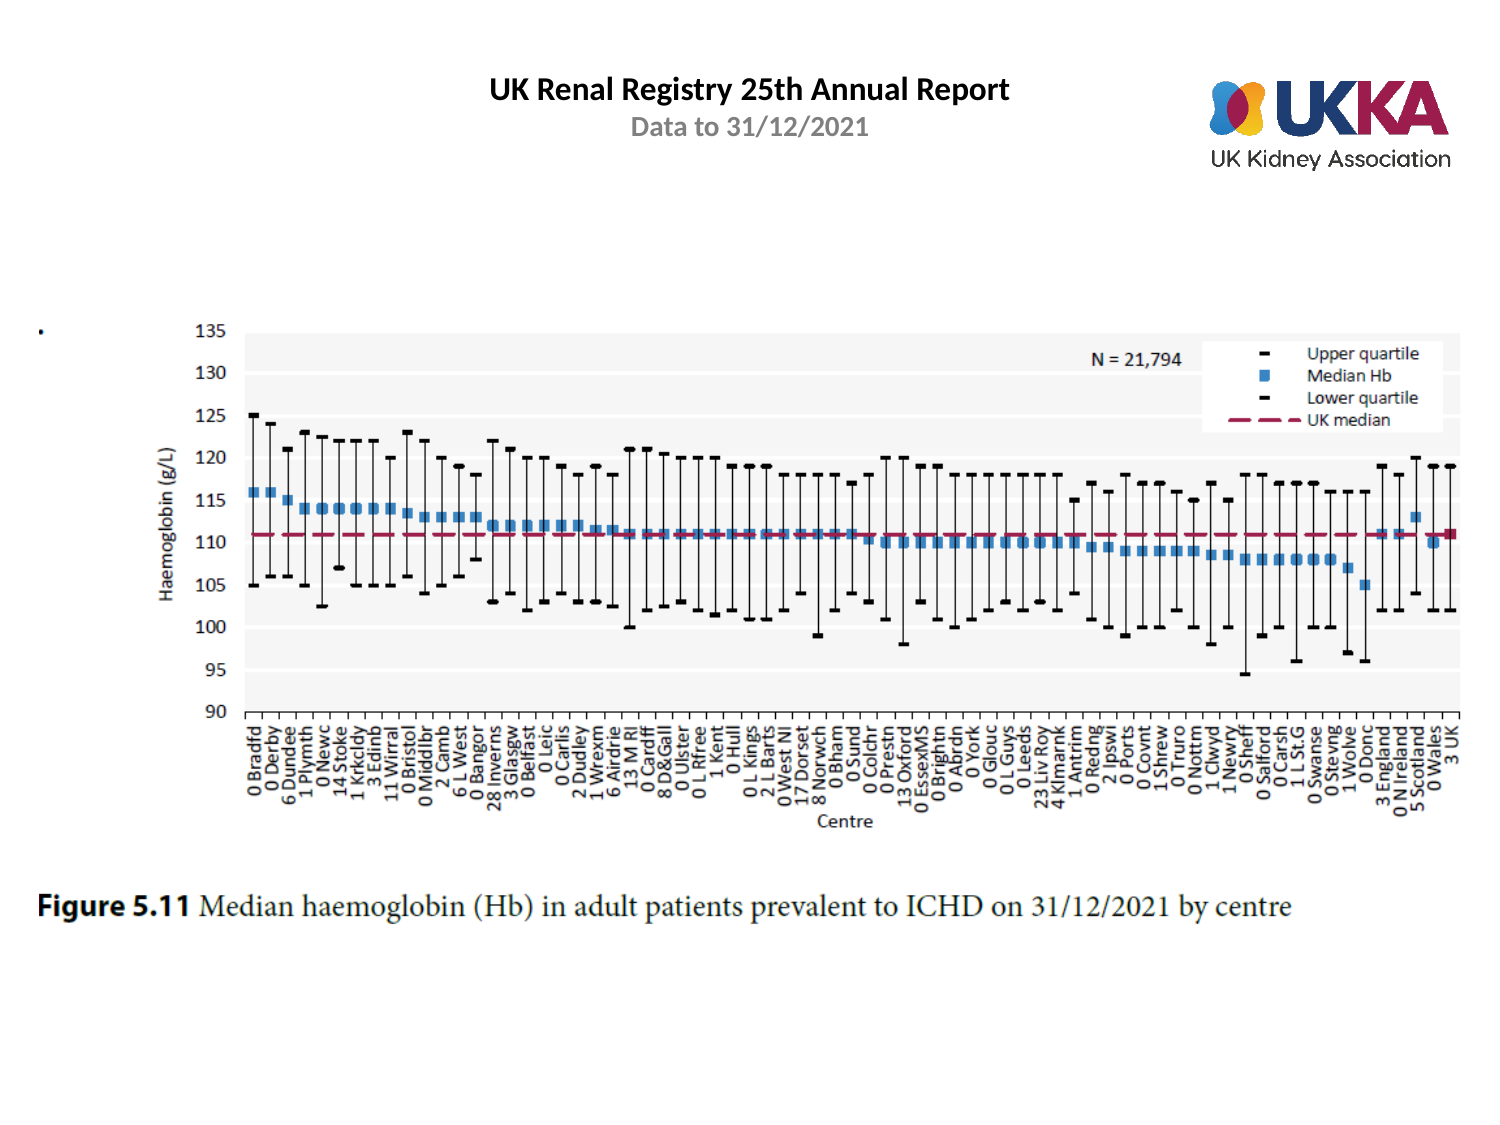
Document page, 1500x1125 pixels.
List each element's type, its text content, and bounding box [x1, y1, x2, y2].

text_box UK Renal Registry 25th Annual Report Data to 31/12/2021 [466, 63, 1034, 147]
picture [1196, 61, 1459, 185]
picture [39, 310, 1498, 941]
